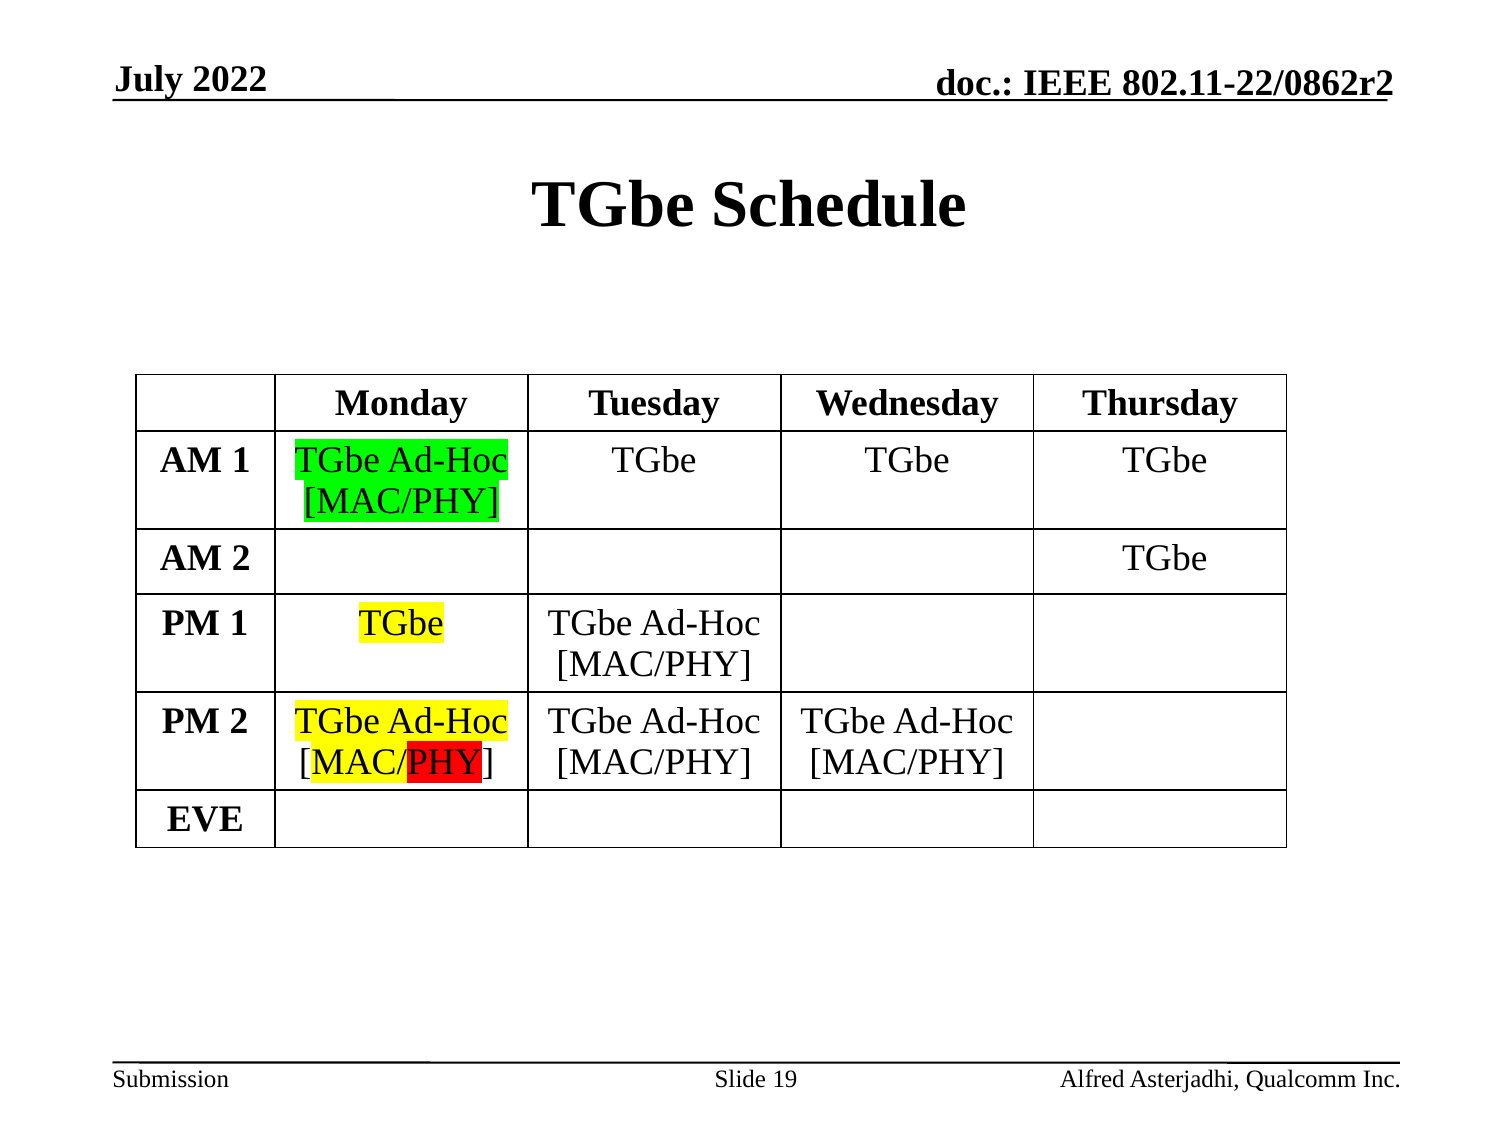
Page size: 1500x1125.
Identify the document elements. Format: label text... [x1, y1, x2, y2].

table_cell TGbe [529, 432, 780, 528]
footer Alfred Asterjadhi, Qualcomm Inc. [878, 1061, 1402, 1093]
table_cell [782, 595, 1033, 691]
table_cell TGbe Ad-Hoc [MAC/PHY] [276, 432, 527, 528]
table_cell [1034, 693, 1286, 789]
table_header [137, 375, 274, 430]
table_cell AM 2 [137, 530, 274, 593]
table_cell TGbe [1034, 530, 1286, 593]
table_cell TGbe Ad-Hoc [MAC/PHY] [529, 693, 780, 789]
table_cell TGbe [276, 595, 527, 691]
table_cell TGbe Ad-Hoc [MAC/PHY] [782, 693, 1033, 789]
table_cell EVE [137, 791, 274, 847]
table_header Thursday [1034, 375, 1286, 430]
table_header Tuesday [529, 375, 780, 430]
table_cell [782, 791, 1033, 847]
table_header Wednesday [782, 375, 1033, 430]
table_cell TGbe [782, 432, 1033, 528]
table_cell PM 2 [137, 693, 274, 789]
table_cell PM 1 [137, 595, 274, 691]
table_cell [782, 530, 1033, 593]
table_cell [529, 791, 780, 847]
table_cell TGbe Ad-Hoc [MAC/PHY] [529, 595, 780, 691]
table_cell [529, 530, 780, 593]
table_cell AM 1 [137, 432, 274, 528]
title TGbe Schedule [112, 112, 1388, 288]
table_cell [276, 791, 527, 847]
table_header Monday [276, 375, 527, 430]
table_cell [276, 530, 527, 593]
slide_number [114, 54, 423, 100]
table_cell [1034, 791, 1286, 847]
slide_number Slide 19 [712, 1061, 800, 1123]
table_cell TGbe Ad-Hoc [MAC/PHY] [276, 693, 527, 789]
table_cell TGbe [1034, 432, 1286, 528]
table_cell [1034, 595, 1286, 691]
